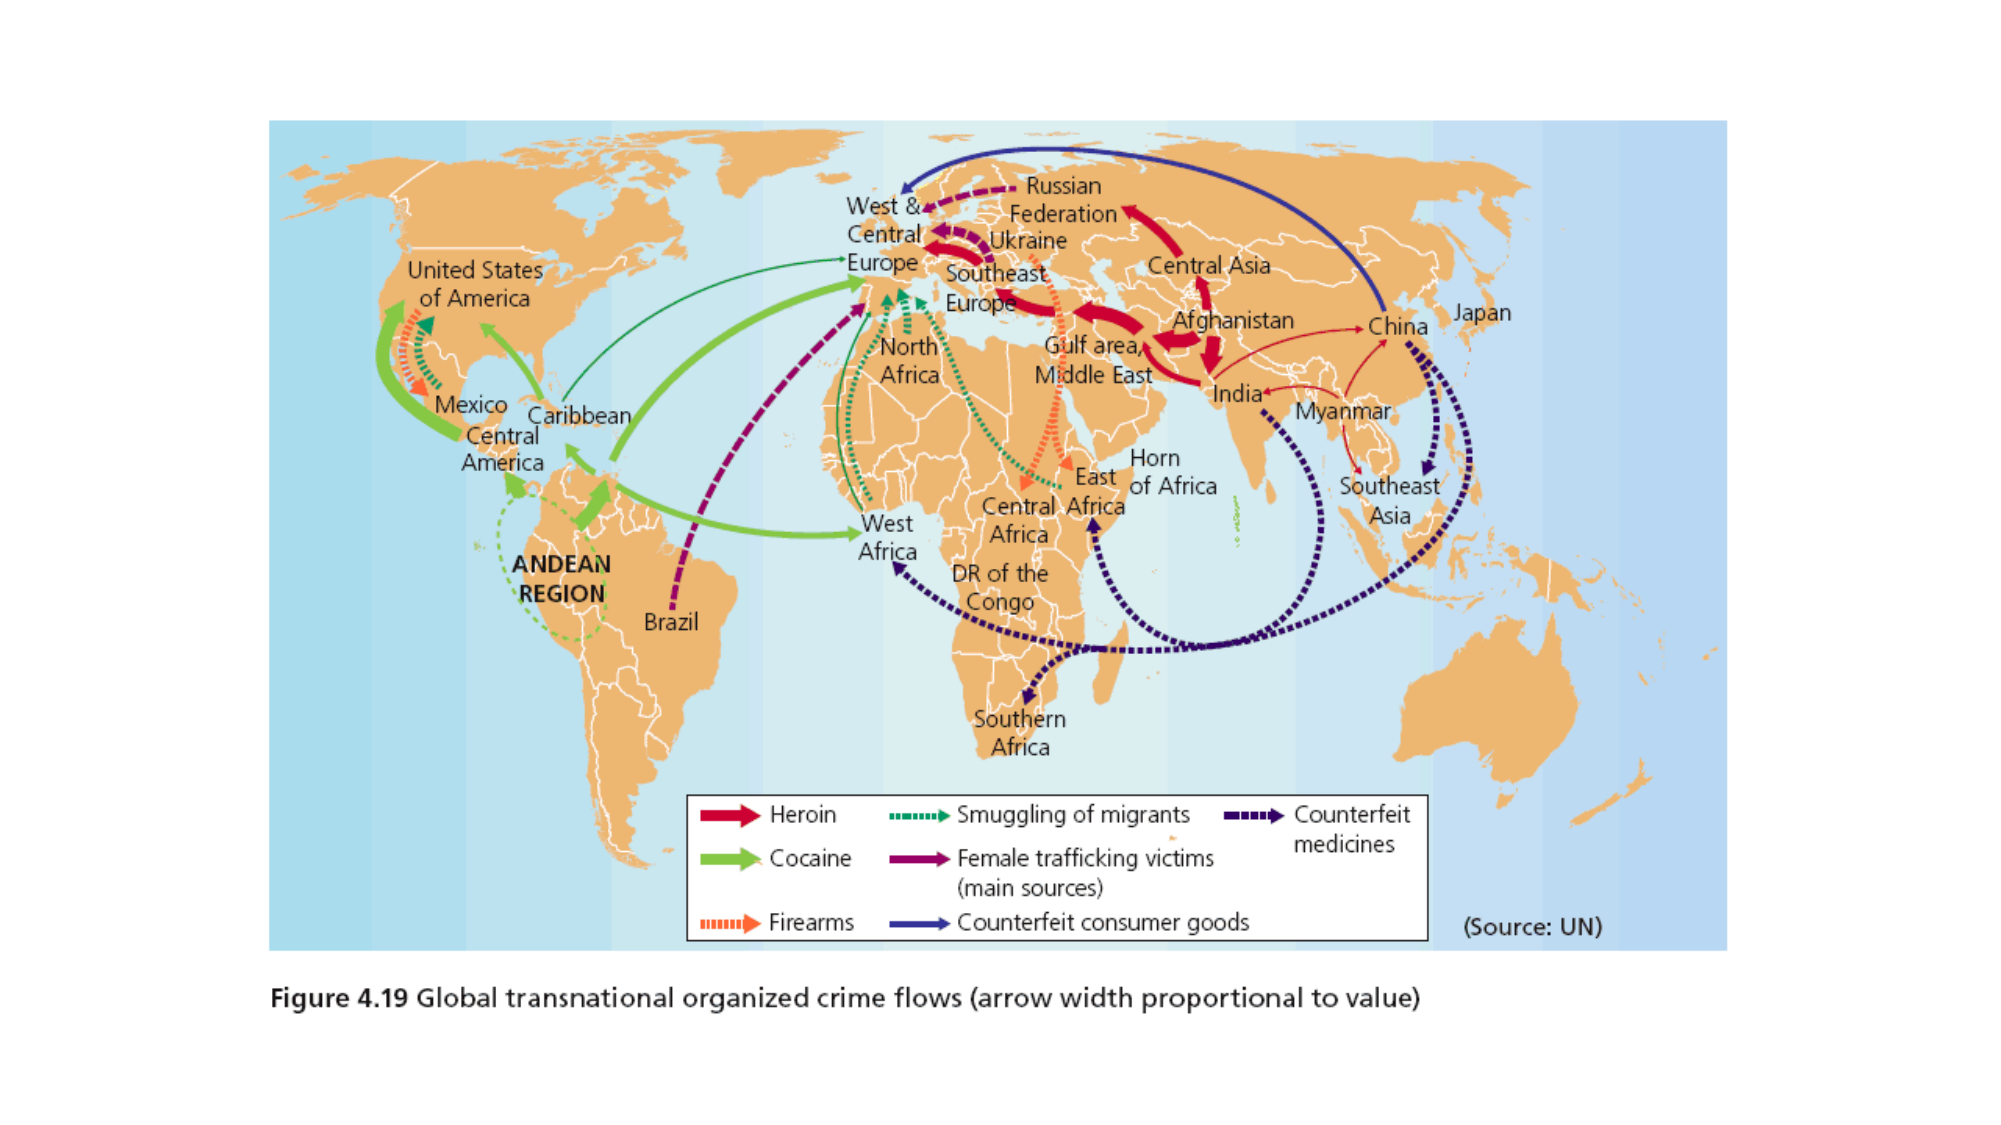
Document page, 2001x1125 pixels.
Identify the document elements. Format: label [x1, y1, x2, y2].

picture [220, 91, 1780, 1034]
